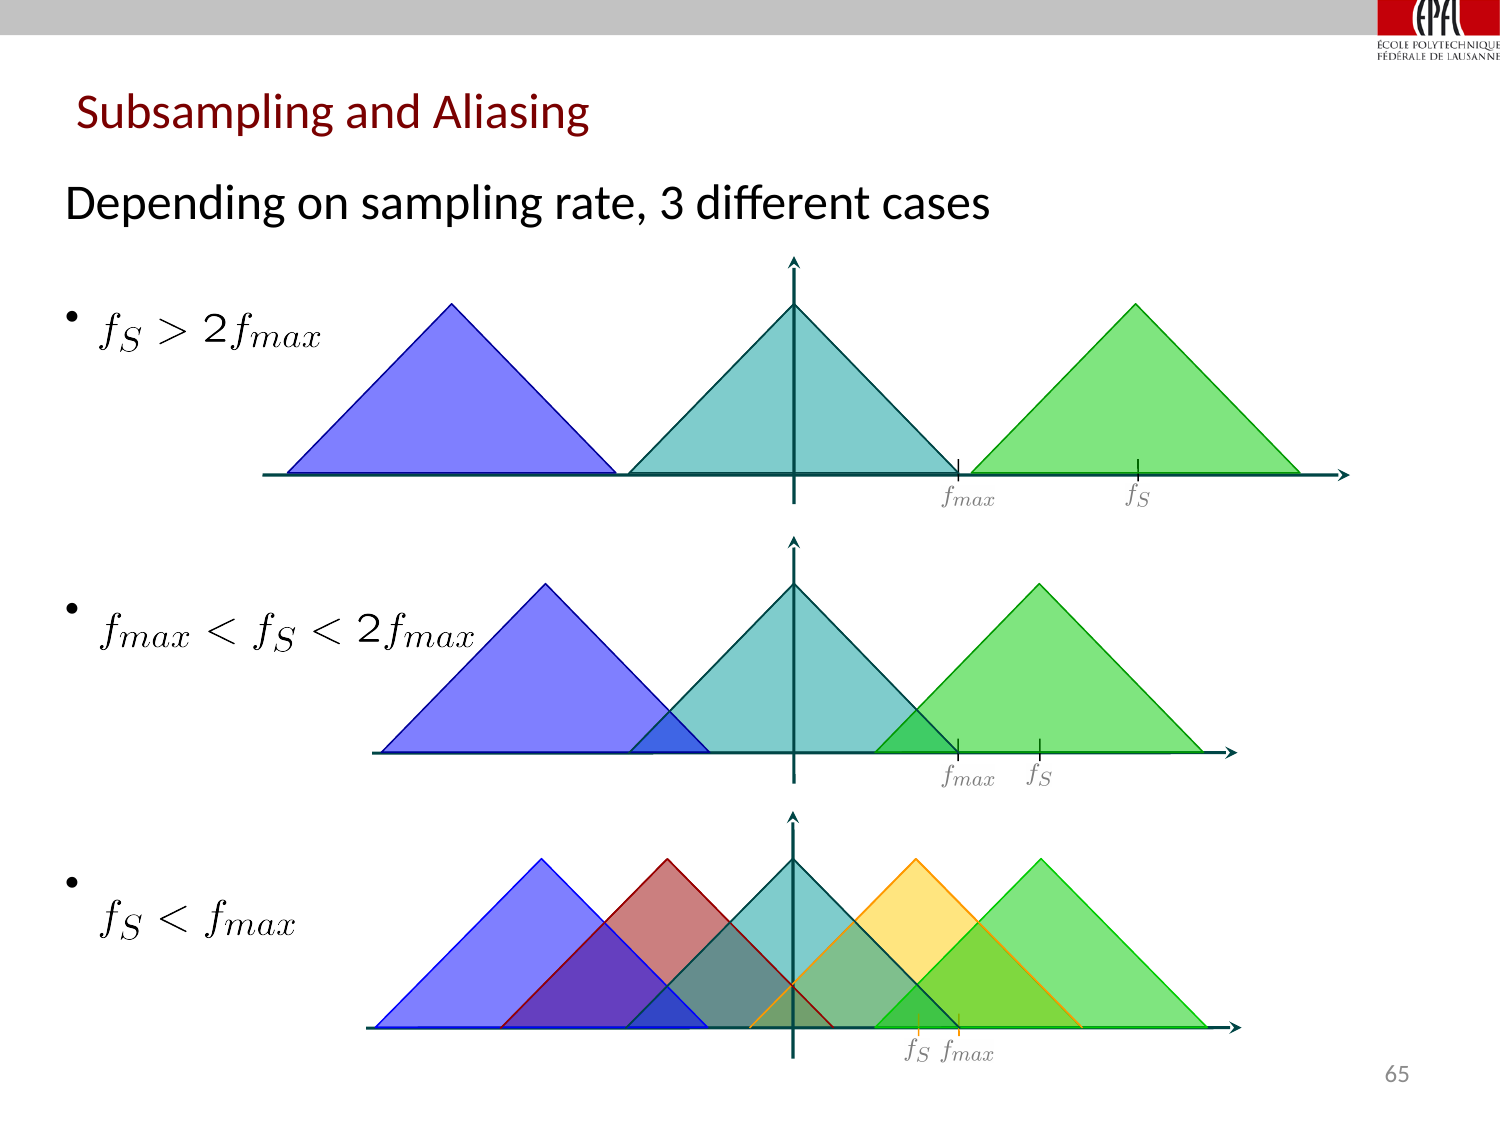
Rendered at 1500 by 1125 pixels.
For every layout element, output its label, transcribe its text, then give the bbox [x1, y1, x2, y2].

slide_number 65 [1074, 1042, 1425, 1103]
picture [1377, 0, 1500, 60]
title Subsampling and Aliasing [50, 50, 1375, 160]
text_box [49, 162, 1401, 1063]
